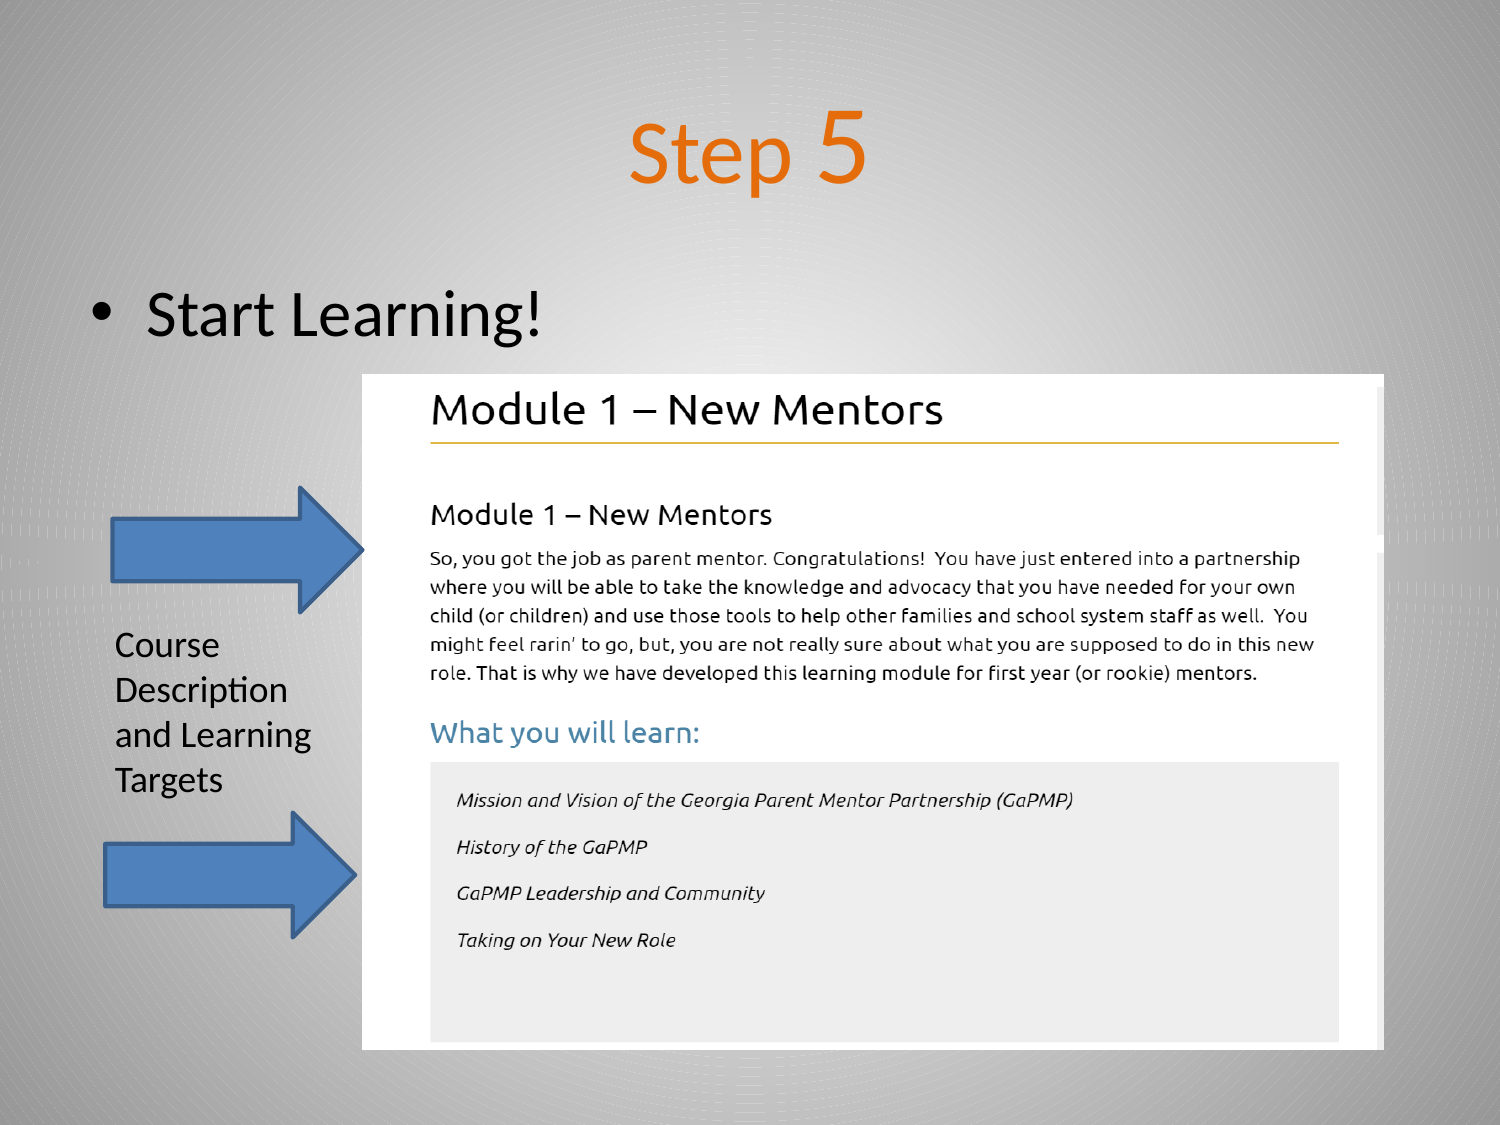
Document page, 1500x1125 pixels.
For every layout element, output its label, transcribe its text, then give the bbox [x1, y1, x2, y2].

text_box [103, 810, 357, 940]
text_box [110, 485, 357, 612]
picture [362, 374, 1384, 1051]
title Step 5 [75, 45, 1425, 233]
list Start Learning! [75, 262, 1425, 1005]
text_box Course Description and Learning Targets [99, 612, 331, 808]
